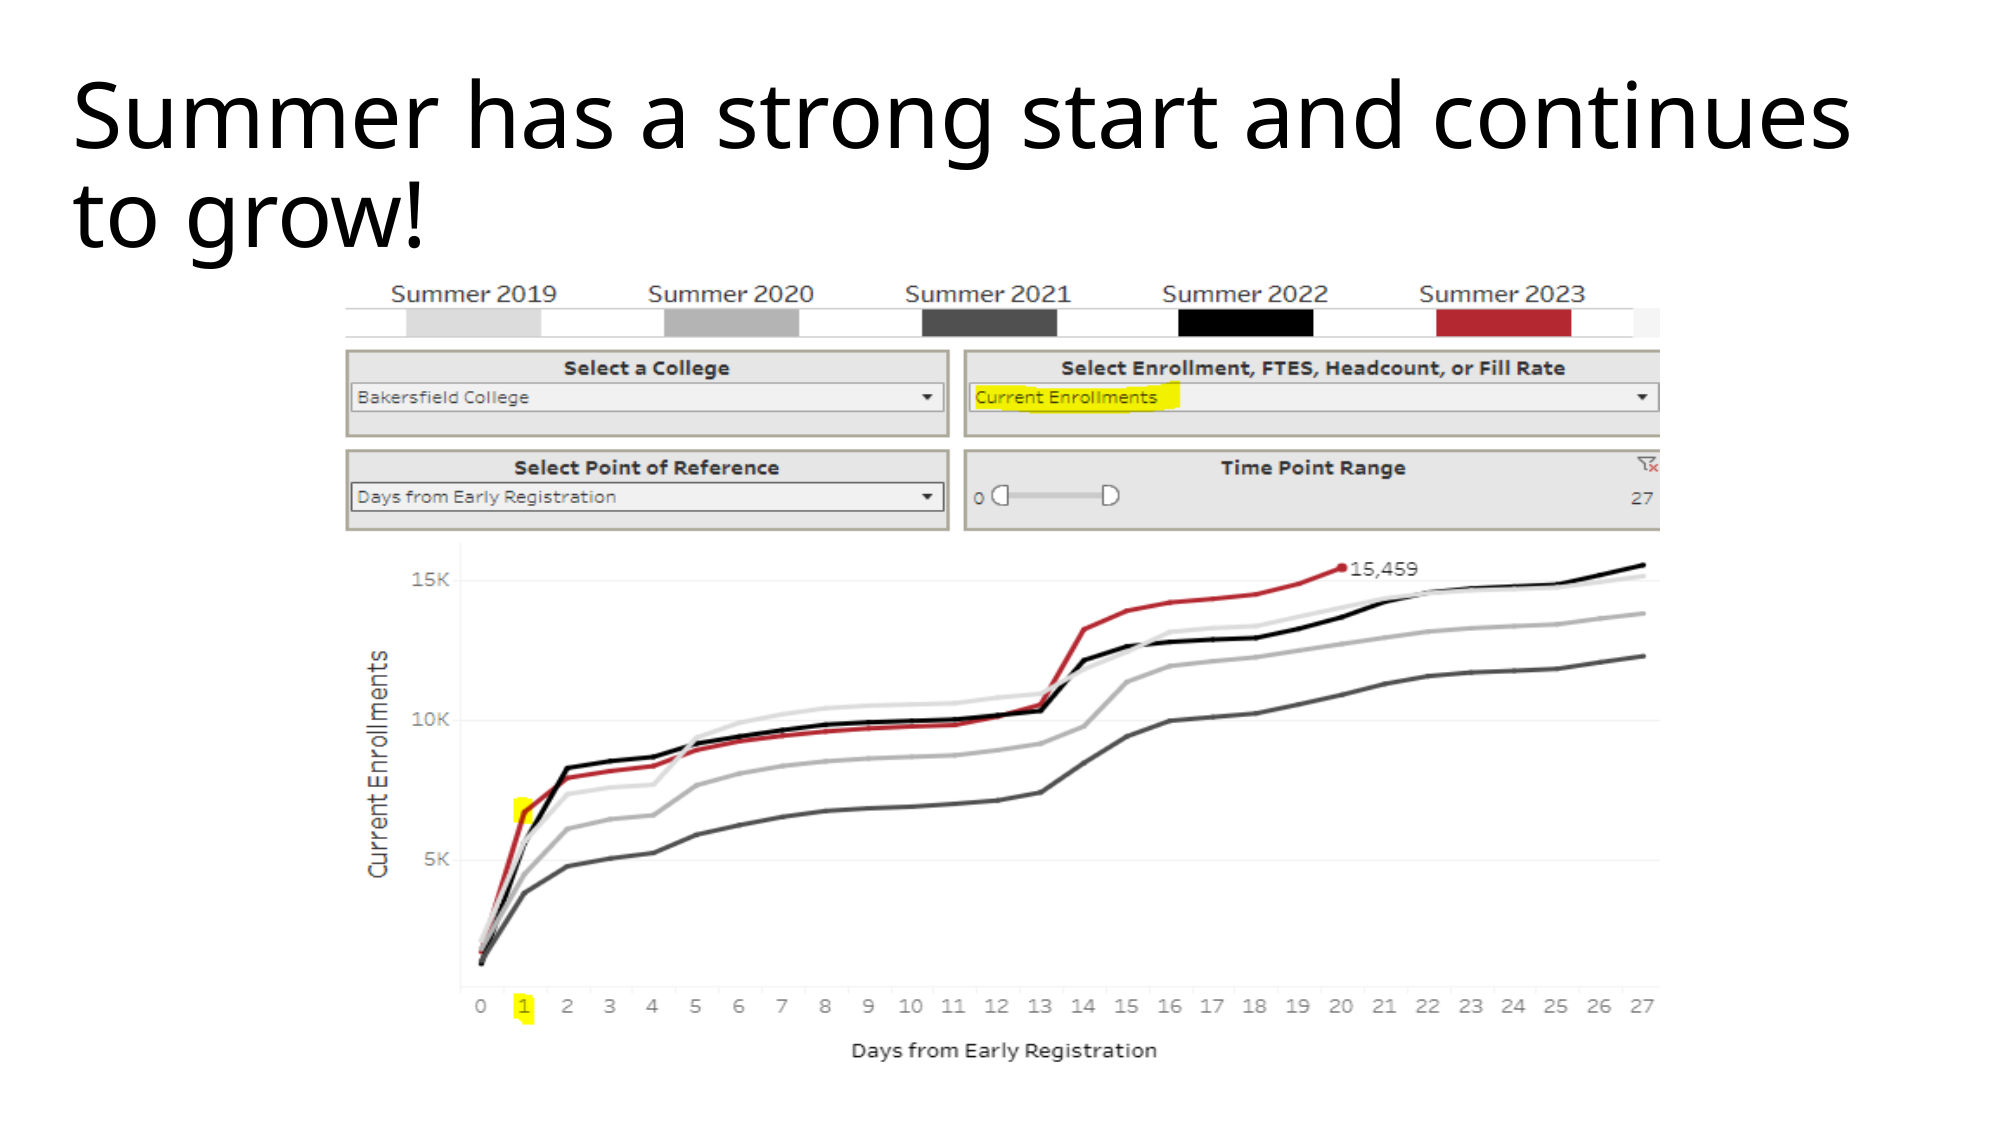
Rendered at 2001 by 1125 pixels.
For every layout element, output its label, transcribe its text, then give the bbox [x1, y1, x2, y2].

picture [339, 277, 1660, 1066]
title Summer has a strong start and continues to grow! [57, 59, 1940, 278]
